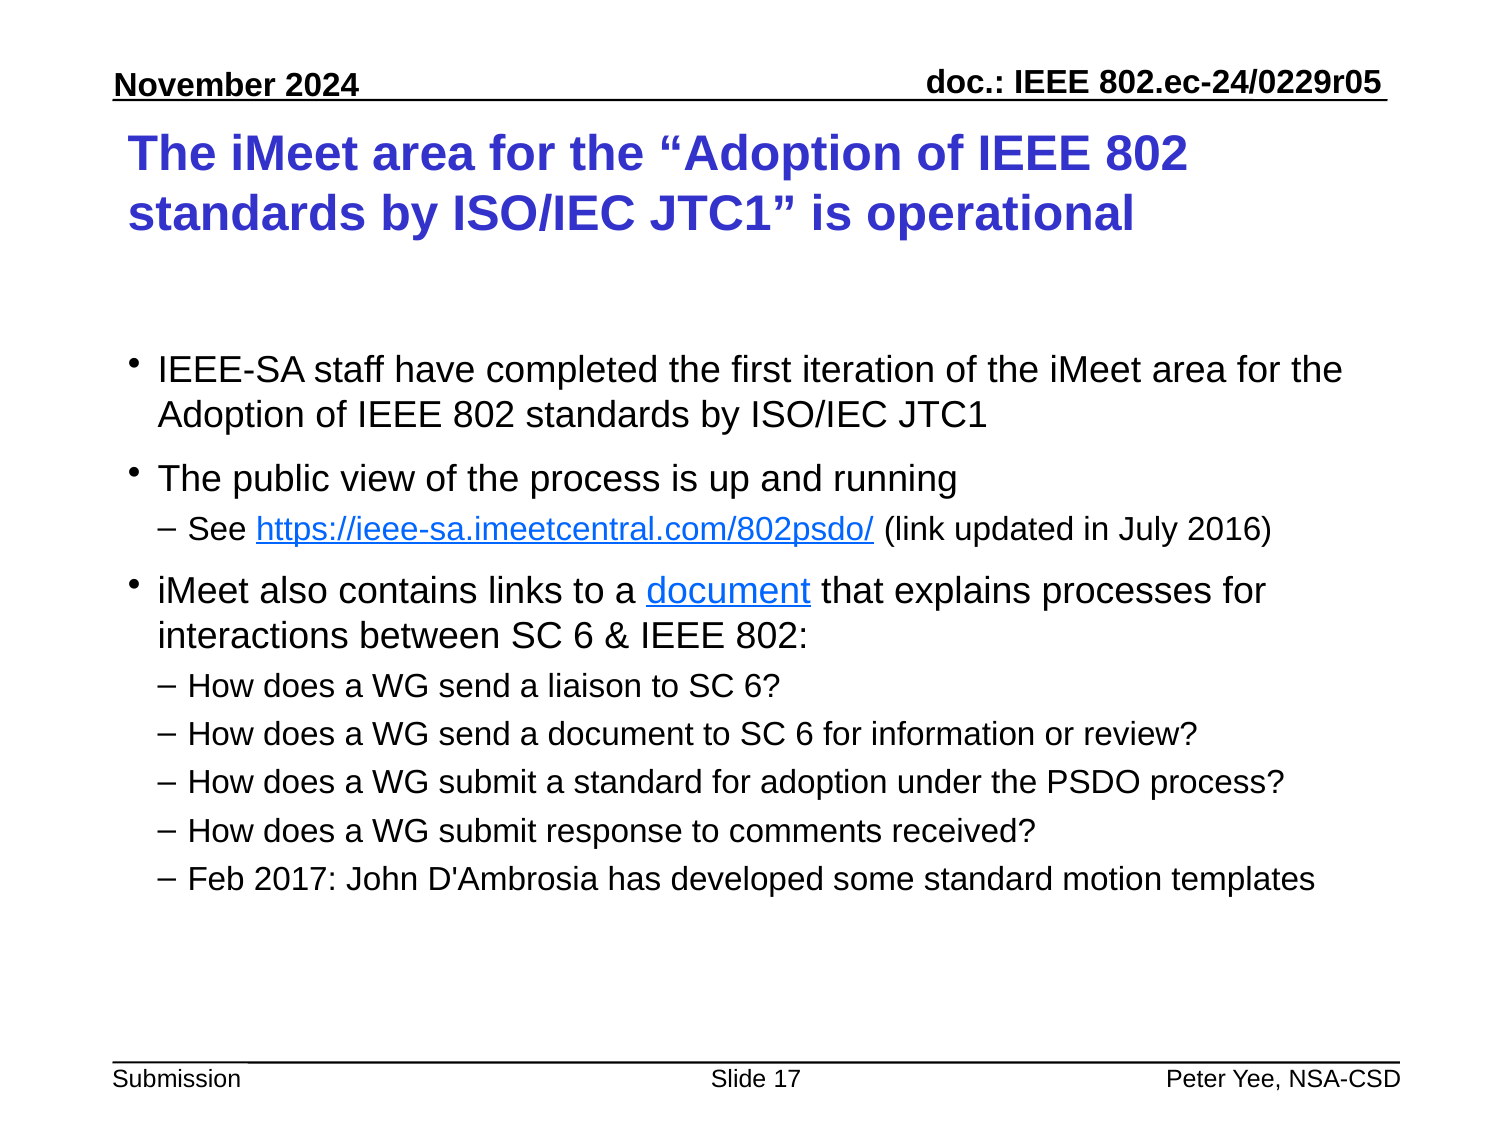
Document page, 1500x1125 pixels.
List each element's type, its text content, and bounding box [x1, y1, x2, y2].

slide_number Slide 17 [709, 1061, 803, 1093]
list IEEE-SA staff have completed the first iteration of the iMeet area for the Adoption of IEEE 802 standards by ISO/IEC JTC1 The public view of the process is up and running See https://ieee-sa.imeetcentral.com/802psdo/ (link updated in July 2016) iMeet also contains links to a document that explains processes for interactions between SC 6 & IEEE 802: How does a WG send a liaison to SC 6? How does a WG send a document to SC 6 for information or review? How does a WG submit a standard for adoption under the PSDO process? How does a WG submit response to comments received? Feb 2017: John D'Ambrosia has developed some standard motion templates [112, 337, 1388, 1013]
title The iMeet area for the “Adoption of IEEE 802 standards by ISO/IEC JTC1” is operational [112, 112, 1388, 288]
footer Peter Yee, NSA-CSD [1164, 1061, 1402, 1093]
